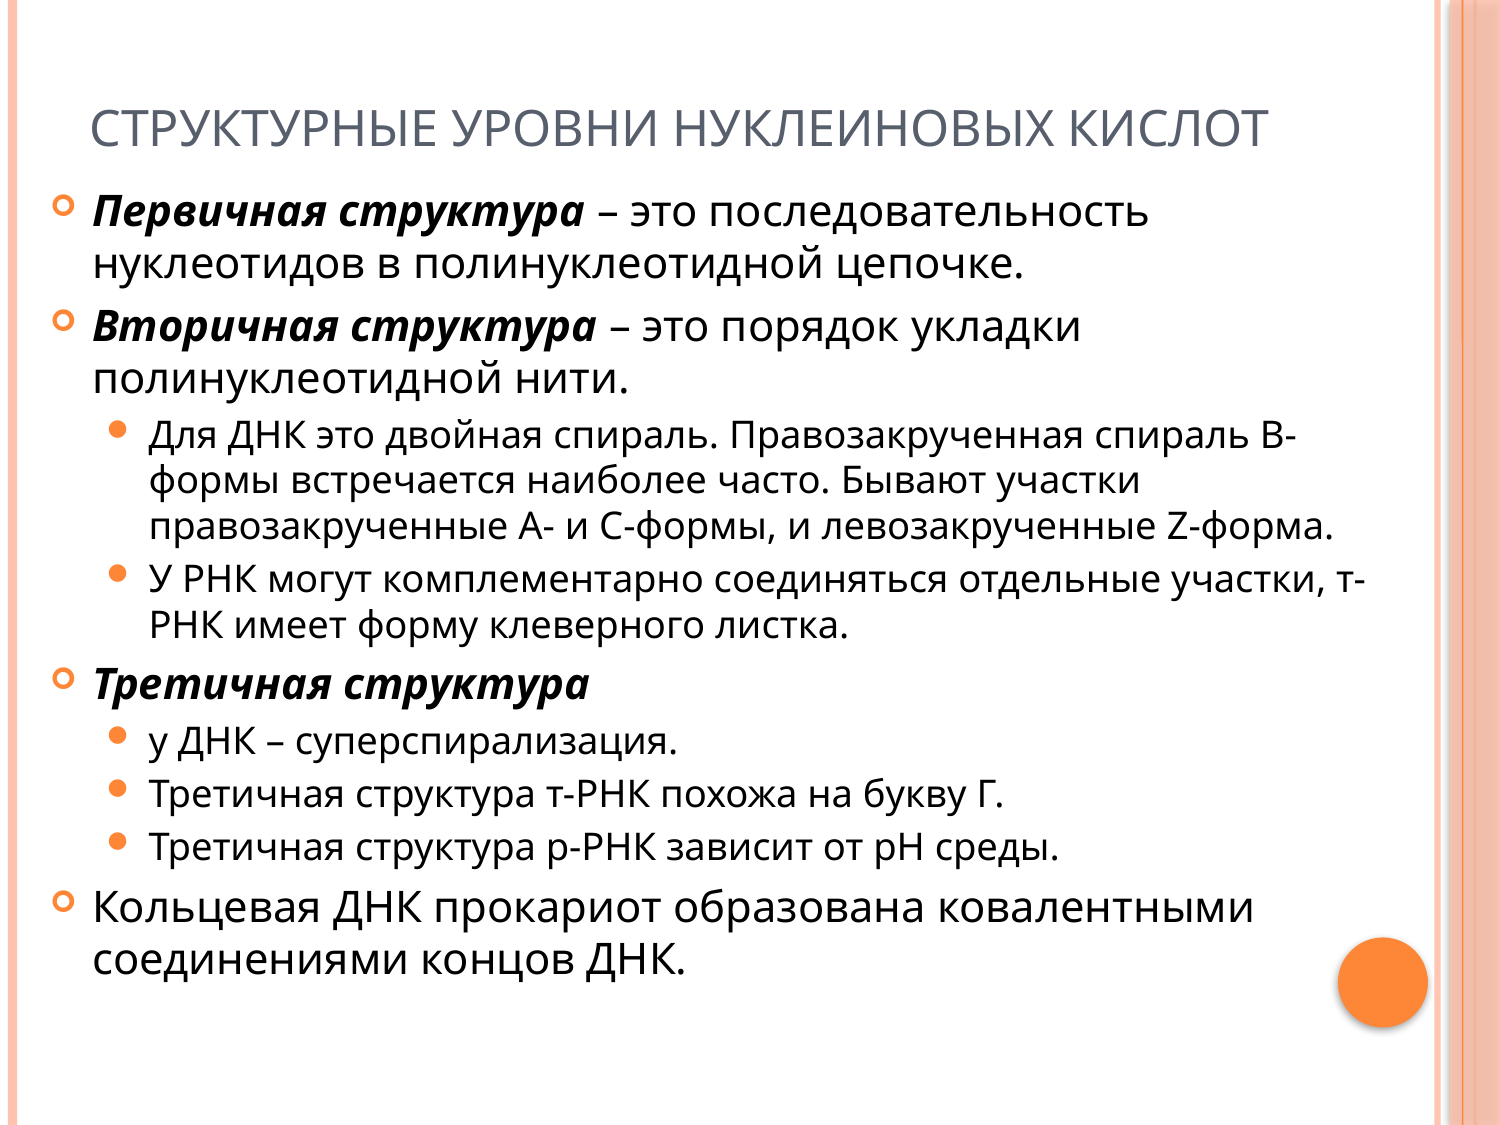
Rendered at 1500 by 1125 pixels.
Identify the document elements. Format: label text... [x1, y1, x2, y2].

list Первичная структура – это последовательность нуклеотидов в полинуклеотидной цепочке. Вторичная структура – это порядок укладки полинуклеотидной нити. Для ДНК это двойная спираль. Правозакрученная спираль В-формы встречается наиболее часто. Бывают участки правозакрученные А- и С-формы, и левозакрученные Z-форма. У РНК могут комплементарно соединяться отдельные участки, т-РНК имеет форму клеверного листка. Третичная структура у ДНК – суперспирализация. Третичная структура т-РНК похожа на букву Г. Третичная структура р-РНК зависит от рН среды. Кольцевая ДНК прокариот образована ковалентными соединениями концов ДНК. [35, 175, 1395, 1055]
title Структурные уровни нуклеиновых кислот [75, 45, 1300, 164]
